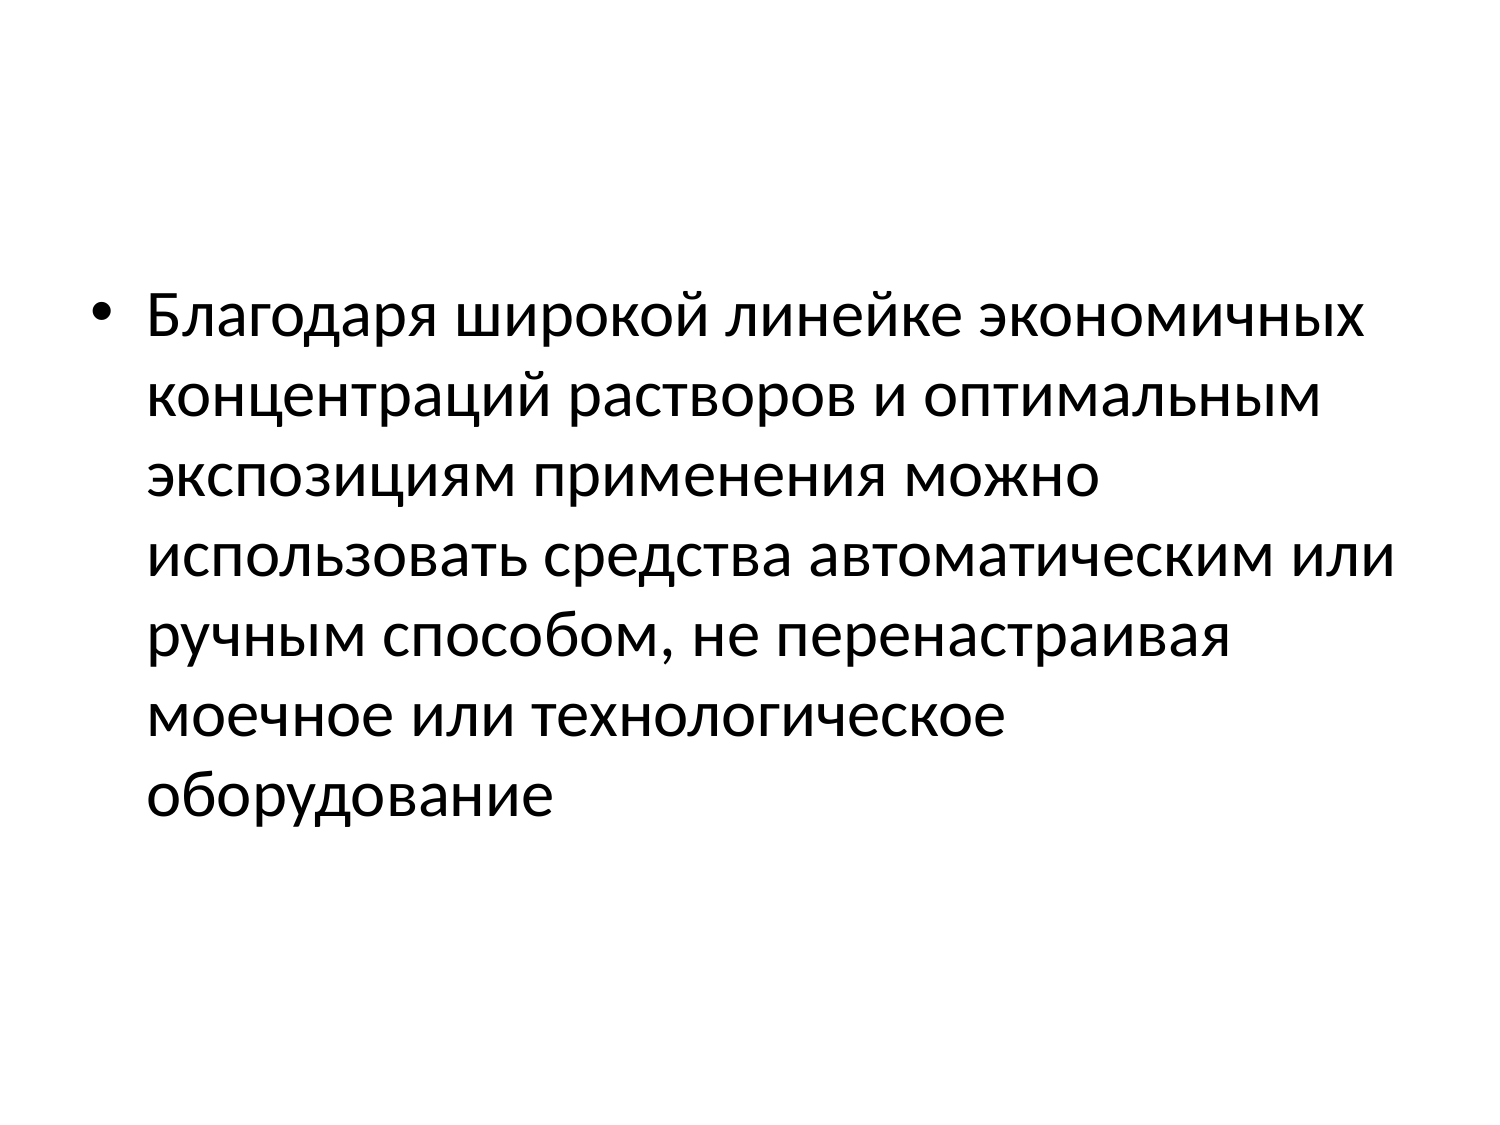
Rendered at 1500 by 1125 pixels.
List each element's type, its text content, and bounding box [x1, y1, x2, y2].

list Благодаря широкой линейке экономичных концентраций растворов и оптимальным экспозициям применения можно использовать средства автоматическим или ручным способом, не перенастраивая моечное или технологическое оборудование [75, 262, 1425, 1005]
